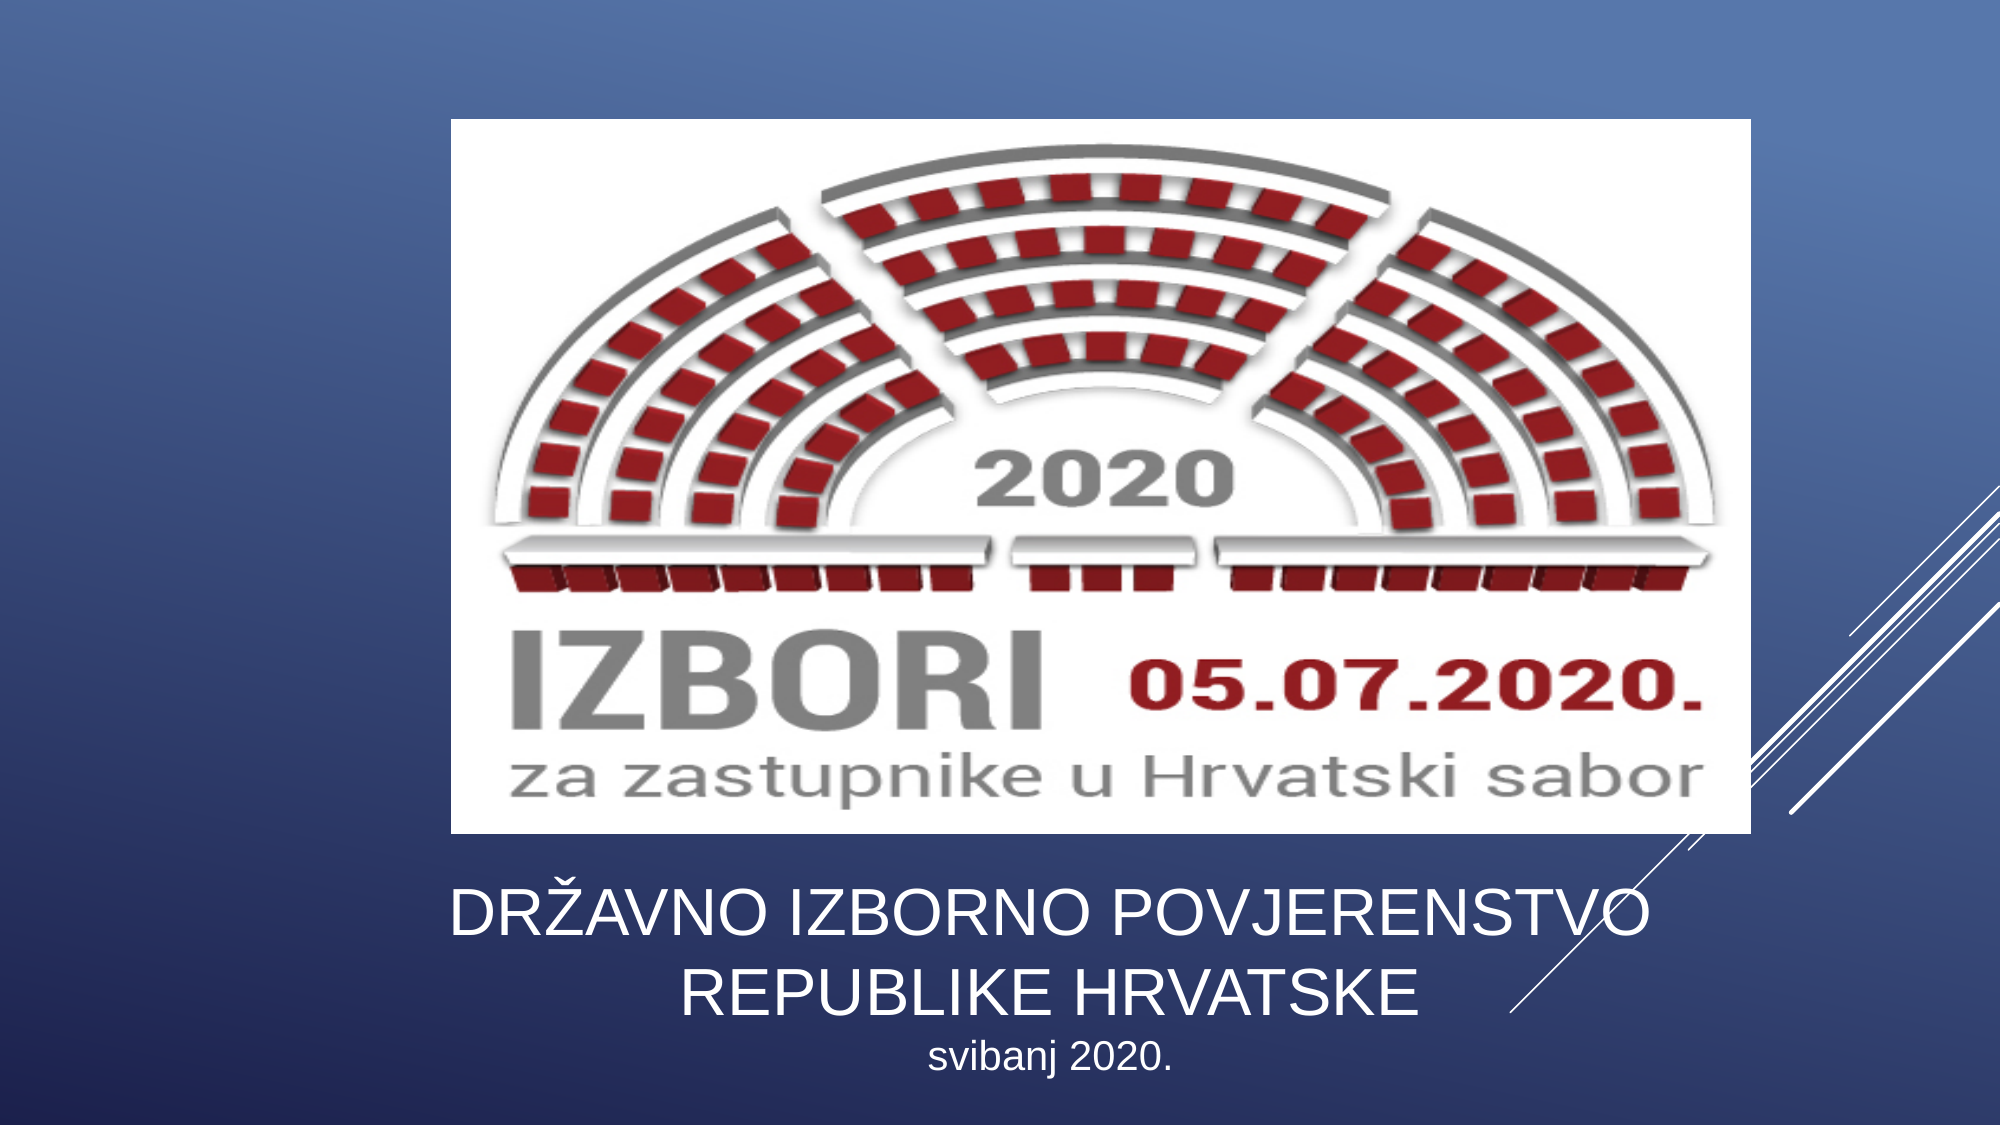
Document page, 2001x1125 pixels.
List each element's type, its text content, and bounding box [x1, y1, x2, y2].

title Državno izborno povjerenstvo republike hrvatske svibanj 2020. [350, 849, 1751, 1098]
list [450, 119, 1751, 834]
